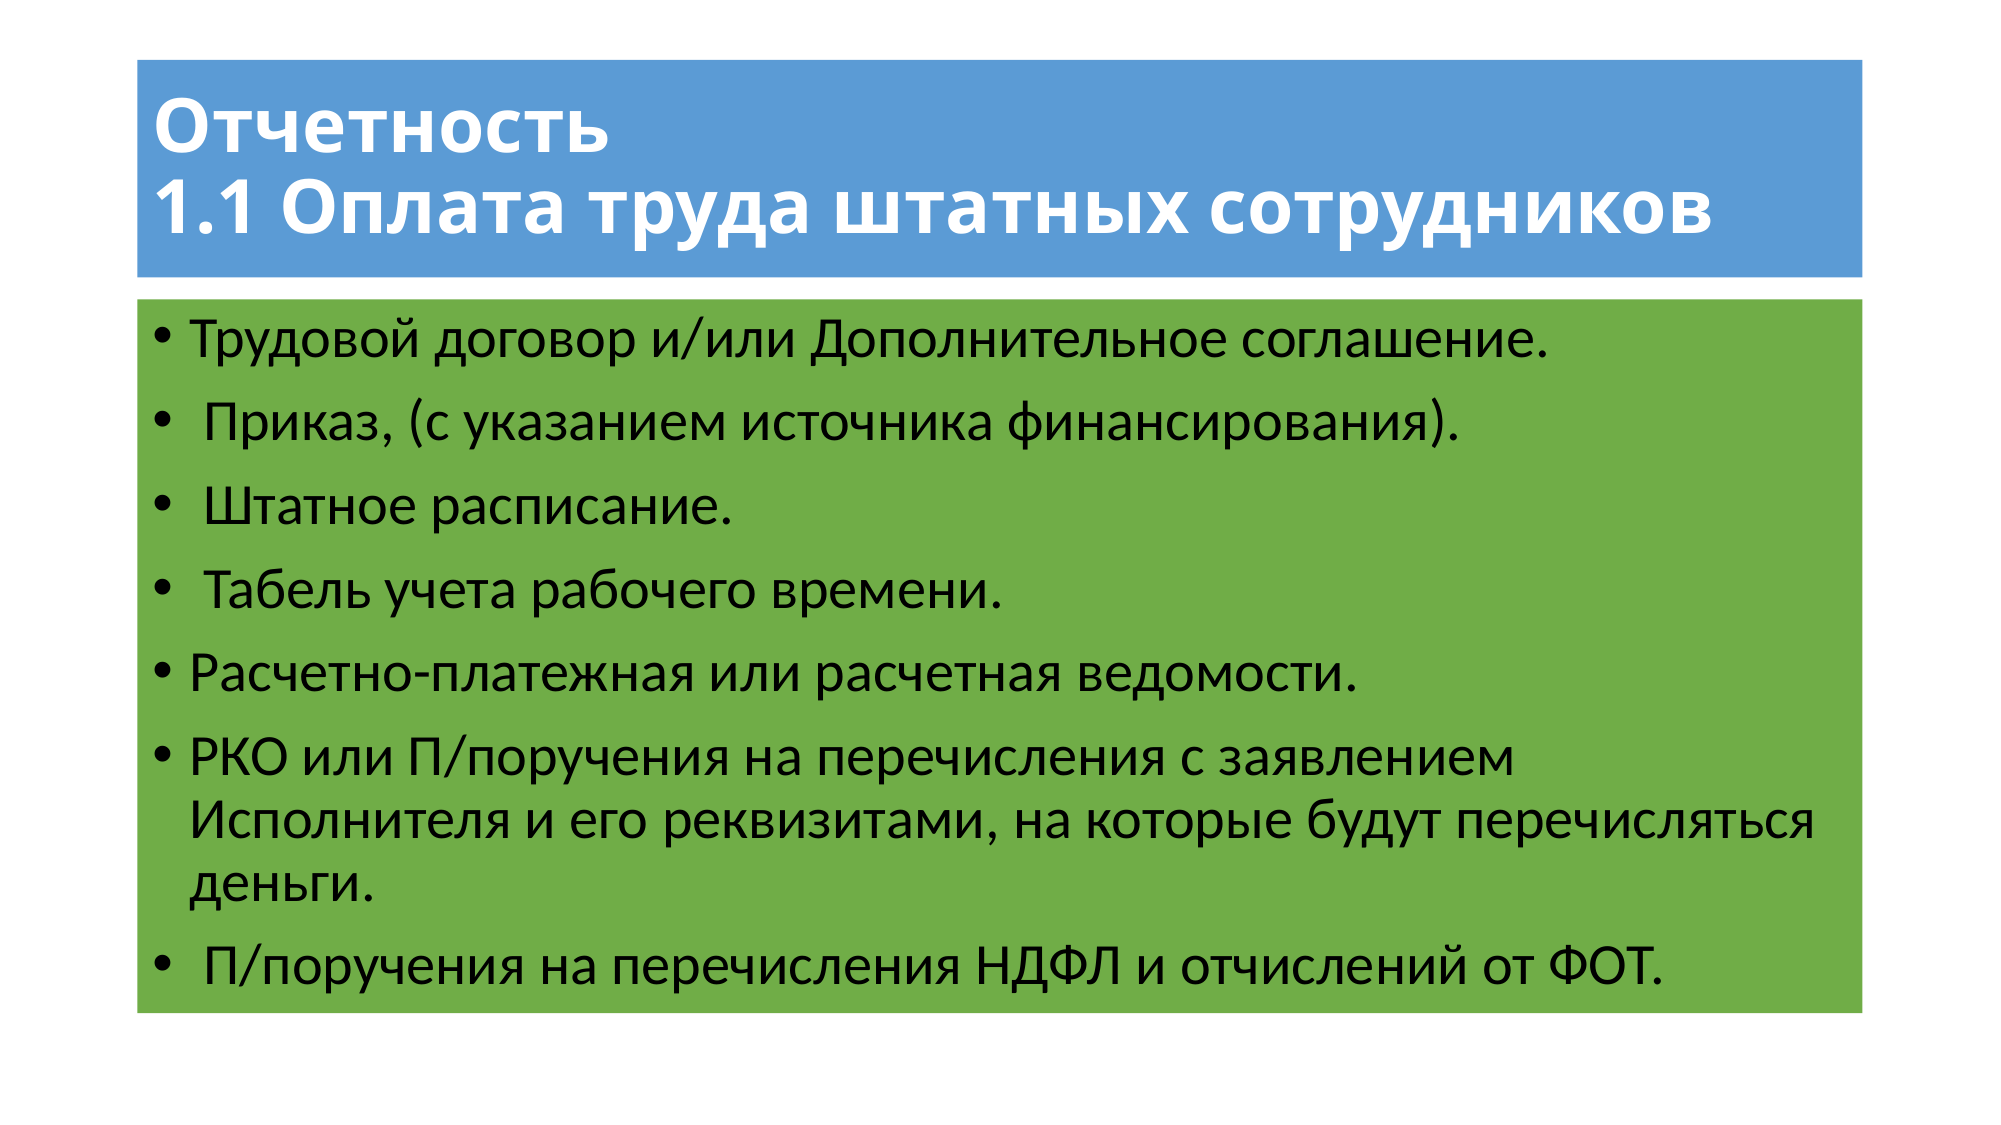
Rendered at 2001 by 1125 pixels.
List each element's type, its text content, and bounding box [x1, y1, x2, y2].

title Отчетность 1.1 Оплата труда штатных сотрудников [137, 59, 1863, 278]
list Трудовой договор и/или Дополнительное соглашение. Приказ, (с указанием источника финансирования). Штатное расписание. Табель учета рабочего времени. Расчетно-платежная или расчетная ведомости. РКО или П/поручения на перечисления с заявлением Исполнителя и его реквизитами, на которые будут перечисляться деньги. П/поручения на перечисления НДФЛ и отчислений от ФОТ. [137, 299, 1863, 1014]
